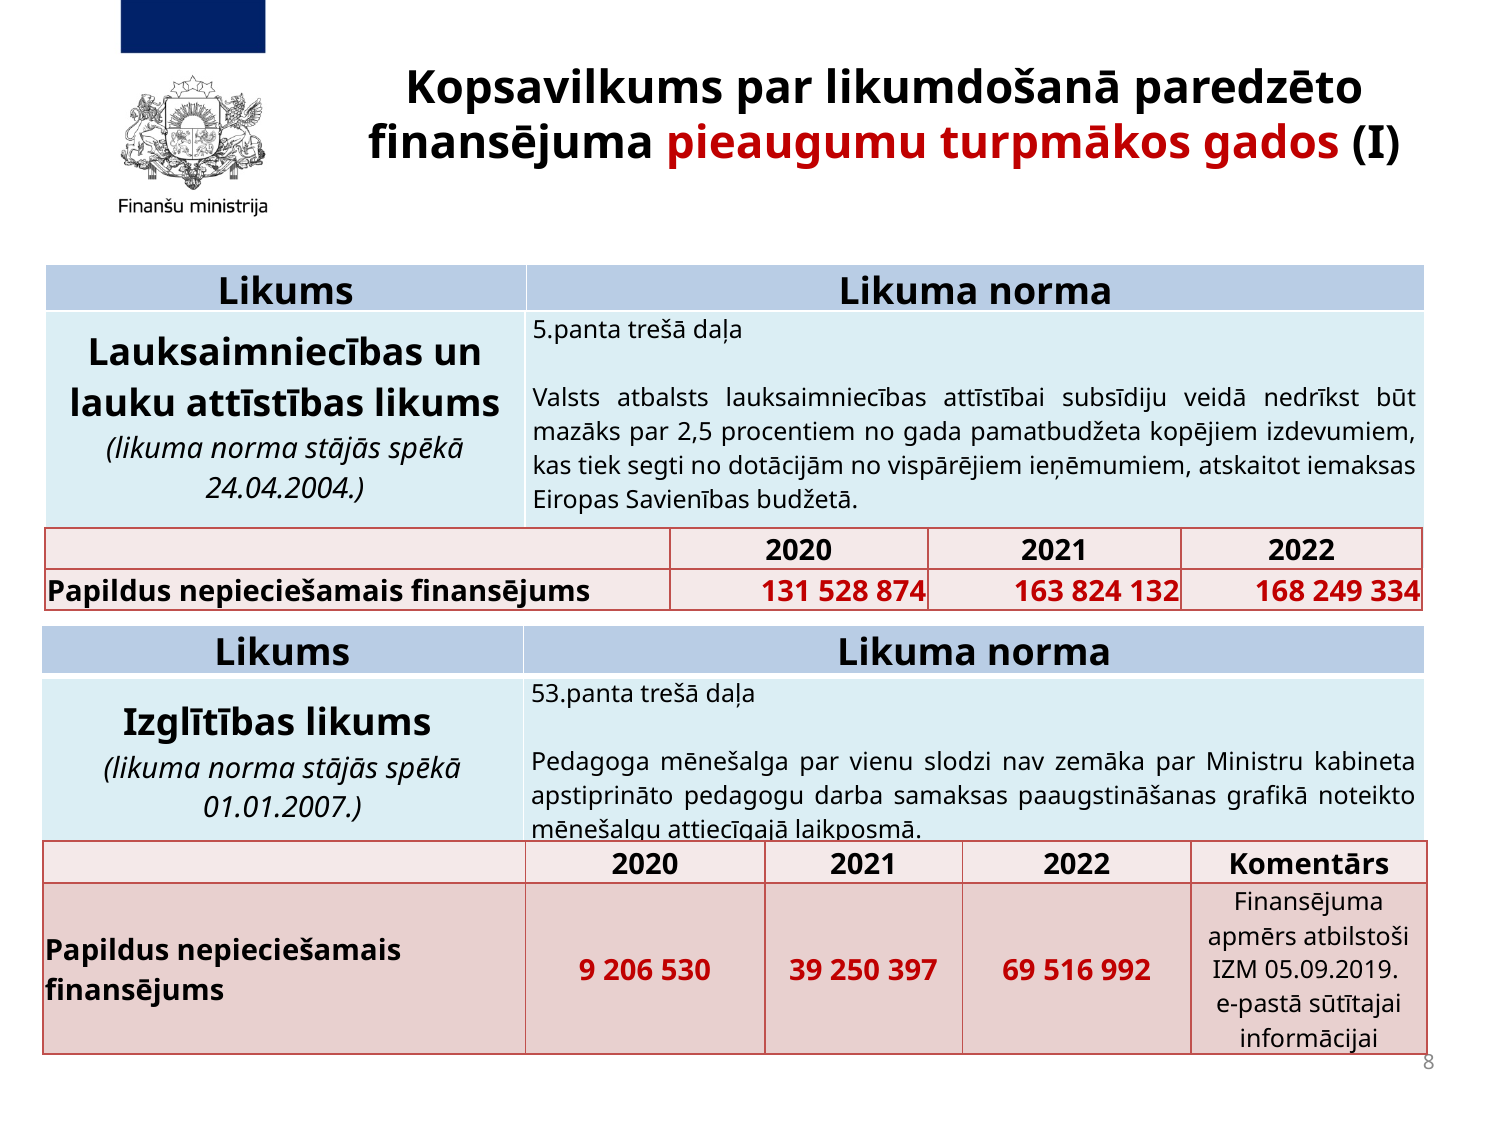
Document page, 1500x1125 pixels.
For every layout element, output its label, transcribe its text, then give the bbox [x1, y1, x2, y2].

table_header [46, 529, 669, 568]
table_cell Papildus nepieciešamais finansējums [44, 884, 525, 1053]
table_header 2022 [1182, 529, 1421, 568]
table_header 2021 [766, 842, 962, 882]
table_header [44, 842, 525, 882]
table_cell Izglītības likums (likuma norma stājās spēkā 01.01.2007.) [42, 679, 523, 840]
table_cell Papildus nepieciešamais finansējums [46, 570, 669, 609]
table_cell 69 516 992 [963, 884, 1190, 1053]
table_header Lauksaimniecības un lauku attīstības likums (likuma norma stājās spēkā 24.04.2004.) [46, 312, 524, 527]
table_header Likuma norma [527, 265, 1424, 310]
table_header 2020 [671, 529, 927, 568]
picture [48, 0, 338, 263]
table_cell 131 528 874 [671, 570, 927, 609]
table_cell Finansējuma apmērs atbilstoši IZM 05.09.2019. e-pastā sūtītajai informācijai [1192, 884, 1426, 1053]
slide_number 8 [1380, 1037, 1450, 1088]
table_header Likums [42, 626, 523, 673]
table_header Likuma norma [524, 626, 1424, 673]
table_cell 53.panta trešā daļa Pedagoga mēnešalga par vienu slodzi nav zemāka par Ministru kabineta apstiprināto pedagogu darba samaksas paaugstināšanas grafikā noteikto mēnešalgu attiecīgajā laikposmā. [524, 679, 1424, 840]
table_header 5.panta trešā daļa Valsts atbalsts lauksaimniecības attīstībai subsīdiju veidā nedrīkst būt mazāks par 2,5 procentiem no gada pamatbudžeta kopējiem izdevumiem, kas tiek segti no dotācijām no vispārējiem ieņēmumiem, atskaitot iemaksas Eiropas Savienības budžetā. [526, 312, 1424, 568]
table_header Likums [46, 265, 526, 310]
table_cell 168 249 334 [1182, 570, 1421, 609]
table_header 2022 [963, 842, 1190, 882]
table_header 2021 [929, 529, 1180, 568]
table_header Komentārs [1192, 842, 1426, 882]
table_header 2020 [526, 842, 764, 882]
table_cell 163 824 132 [929, 570, 1180, 609]
table_cell 9 206 530 [526, 884, 764, 1053]
table_cell 39 250 397 [766, 884, 962, 1053]
title Kopsavilkums par likumdošanā paredzēto finansējuma pieaugumu turpmākos gados (I) [343, 50, 1425, 189]
